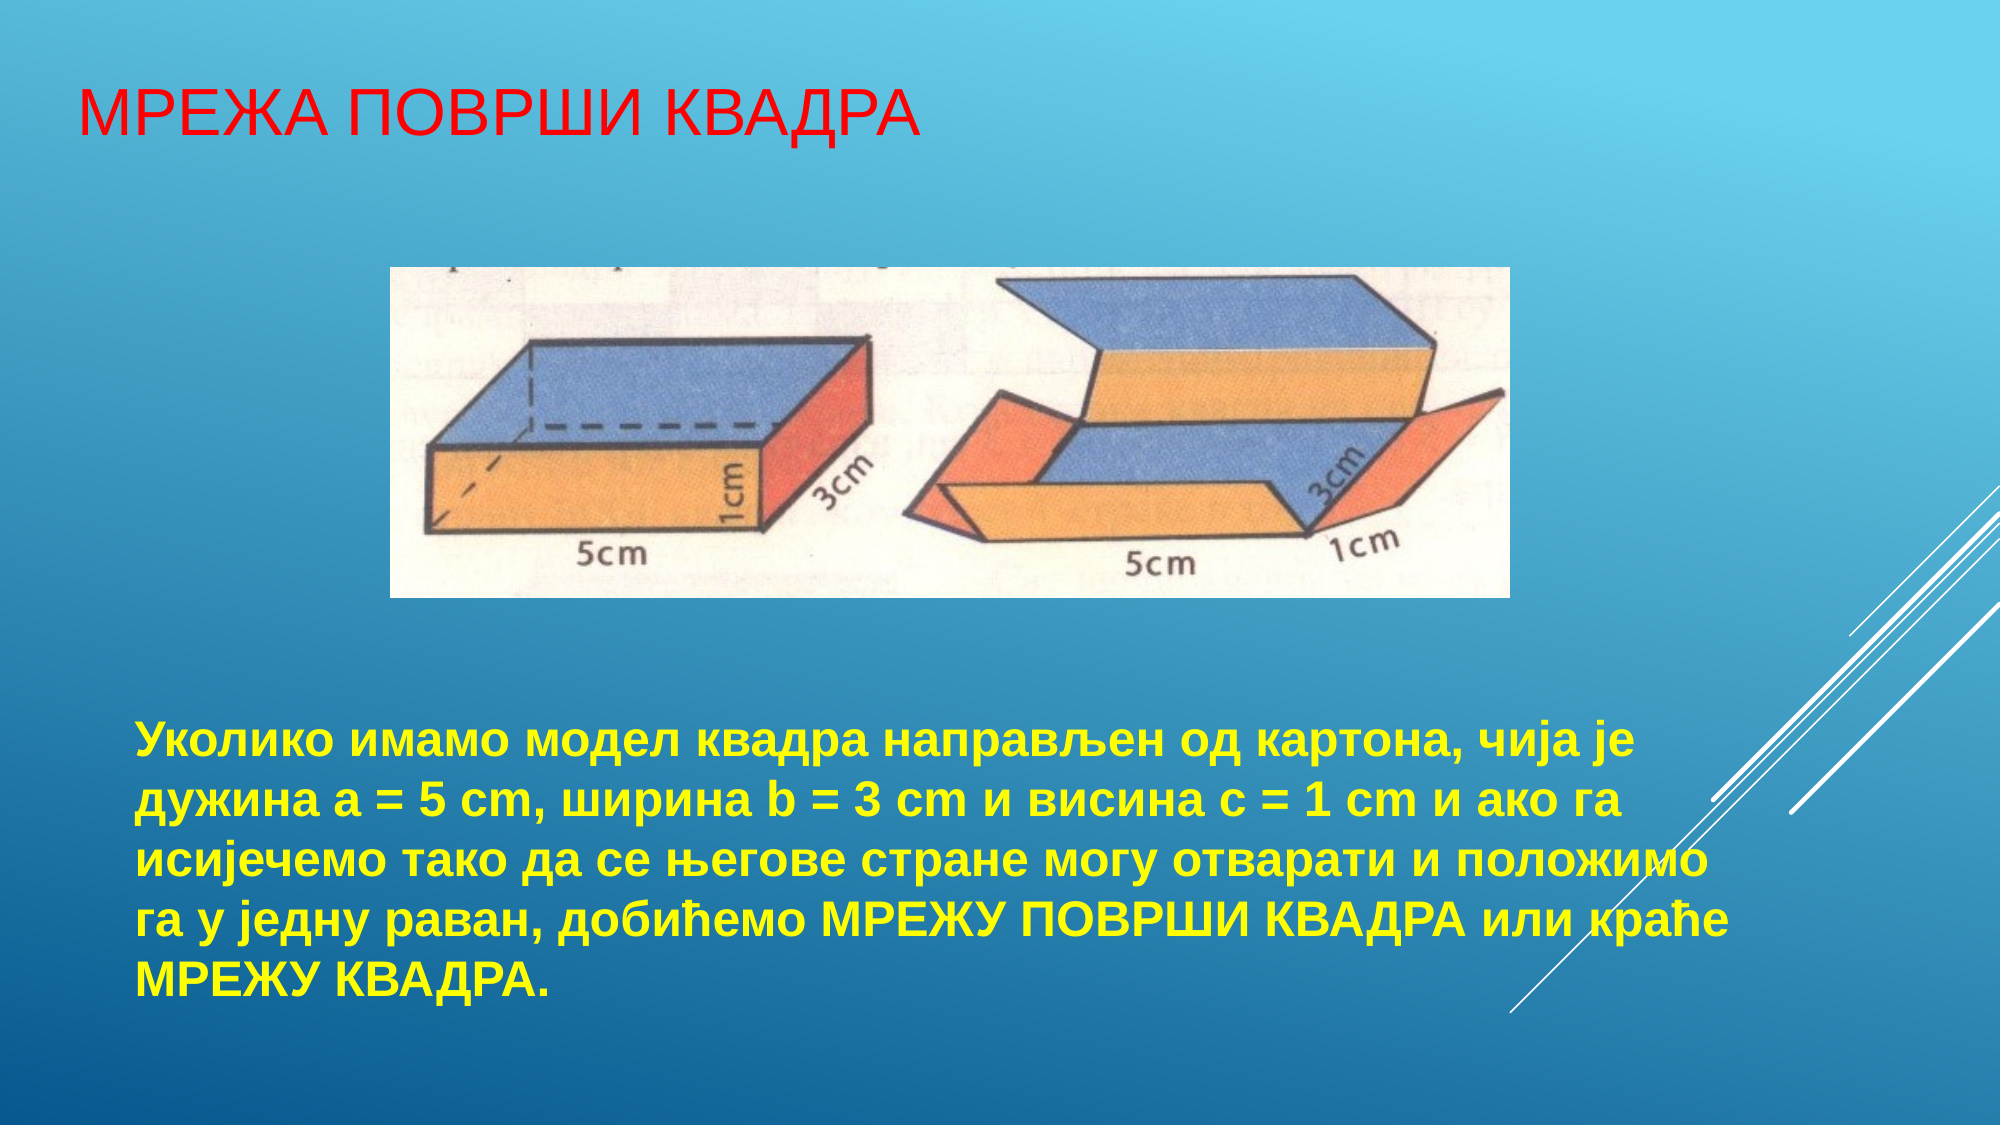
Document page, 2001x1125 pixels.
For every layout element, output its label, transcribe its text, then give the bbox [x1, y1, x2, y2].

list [390, 266, 1510, 598]
title Мрежа површи квадра [62, 0, 1463, 232]
text_box Уколико имамо модел квадра направљен од картона, чија је дужина а = 5 cm, ширина b = 3 cm и висина c = 1 cm и ако га исијечемо тако да се његове стране могу отварати и положимо га у једну раван, добићемо МРЕЖУ ПОВРШИ КВАДРА или краће МРЕЖУ КВАДРА. [119, 698, 1781, 1014]
